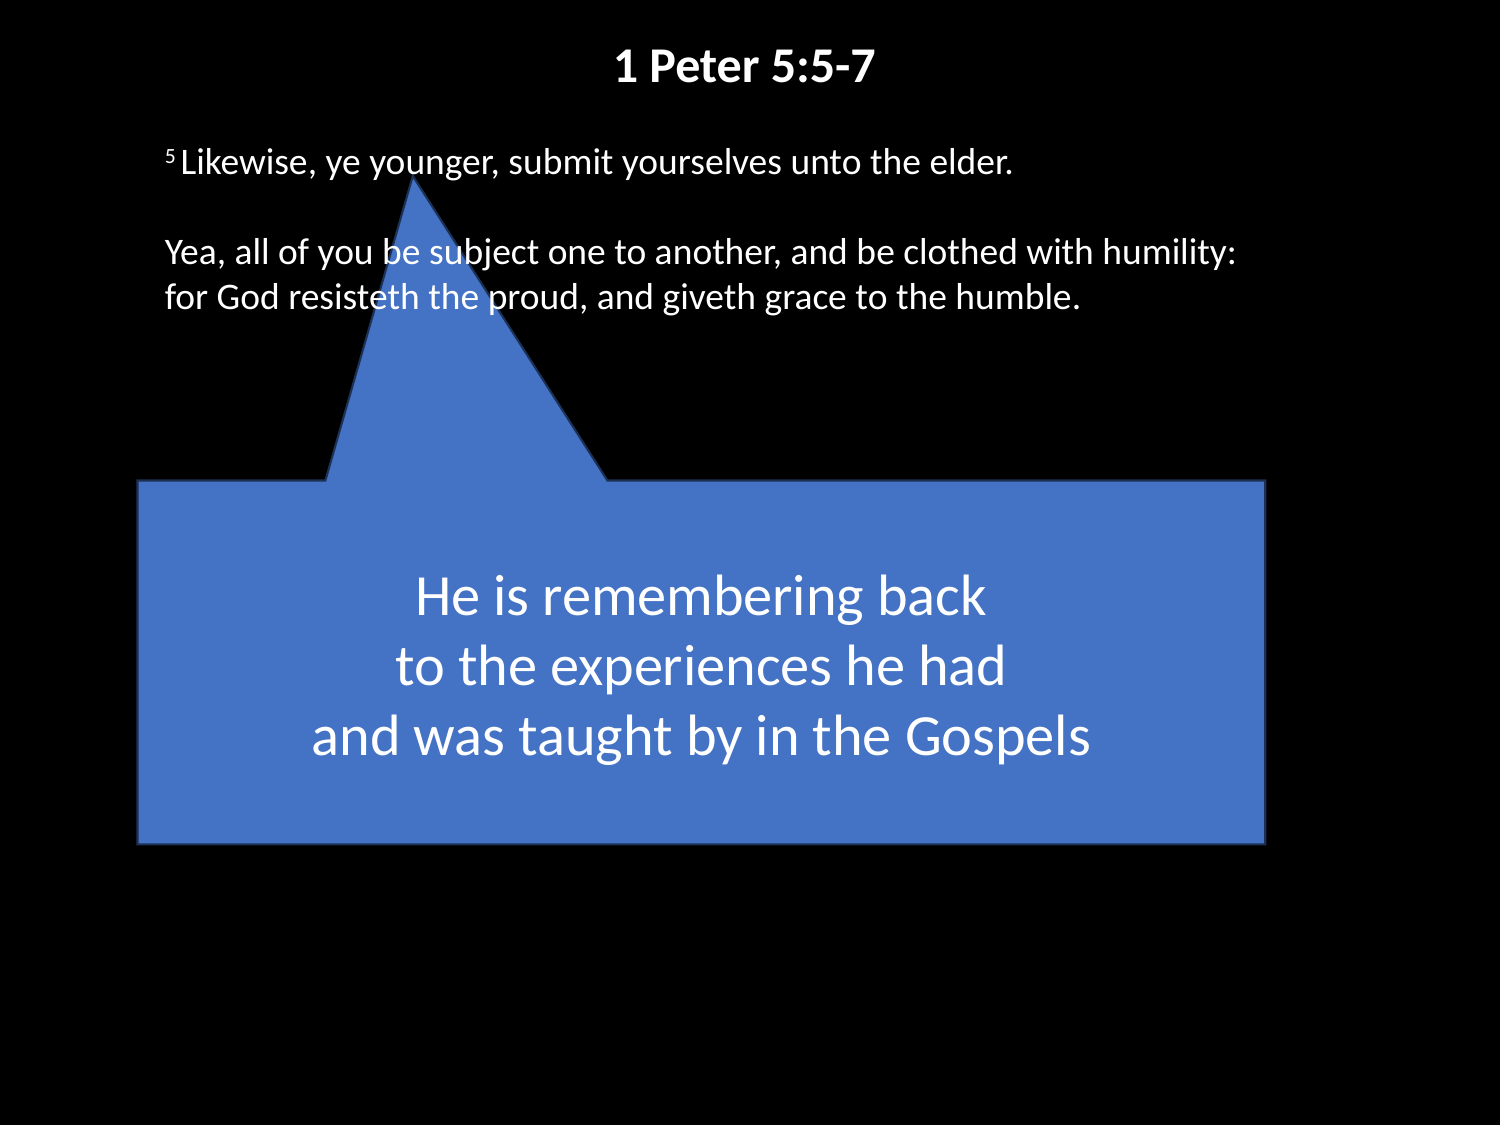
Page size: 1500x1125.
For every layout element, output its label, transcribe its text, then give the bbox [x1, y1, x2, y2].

text_box He is remembering back to the experiences he had and was taught by in the Gospels [136, 370, 1267, 846]
text_box 1 Peter 5:5-7 5 Likewise, ye younger, submit yourselves unto the elder. Yea, all of you be subject one to another, and be clothed with humility: for God resisteth the proud, and giveth grace to the humble. [0, 24, 1500, 370]
